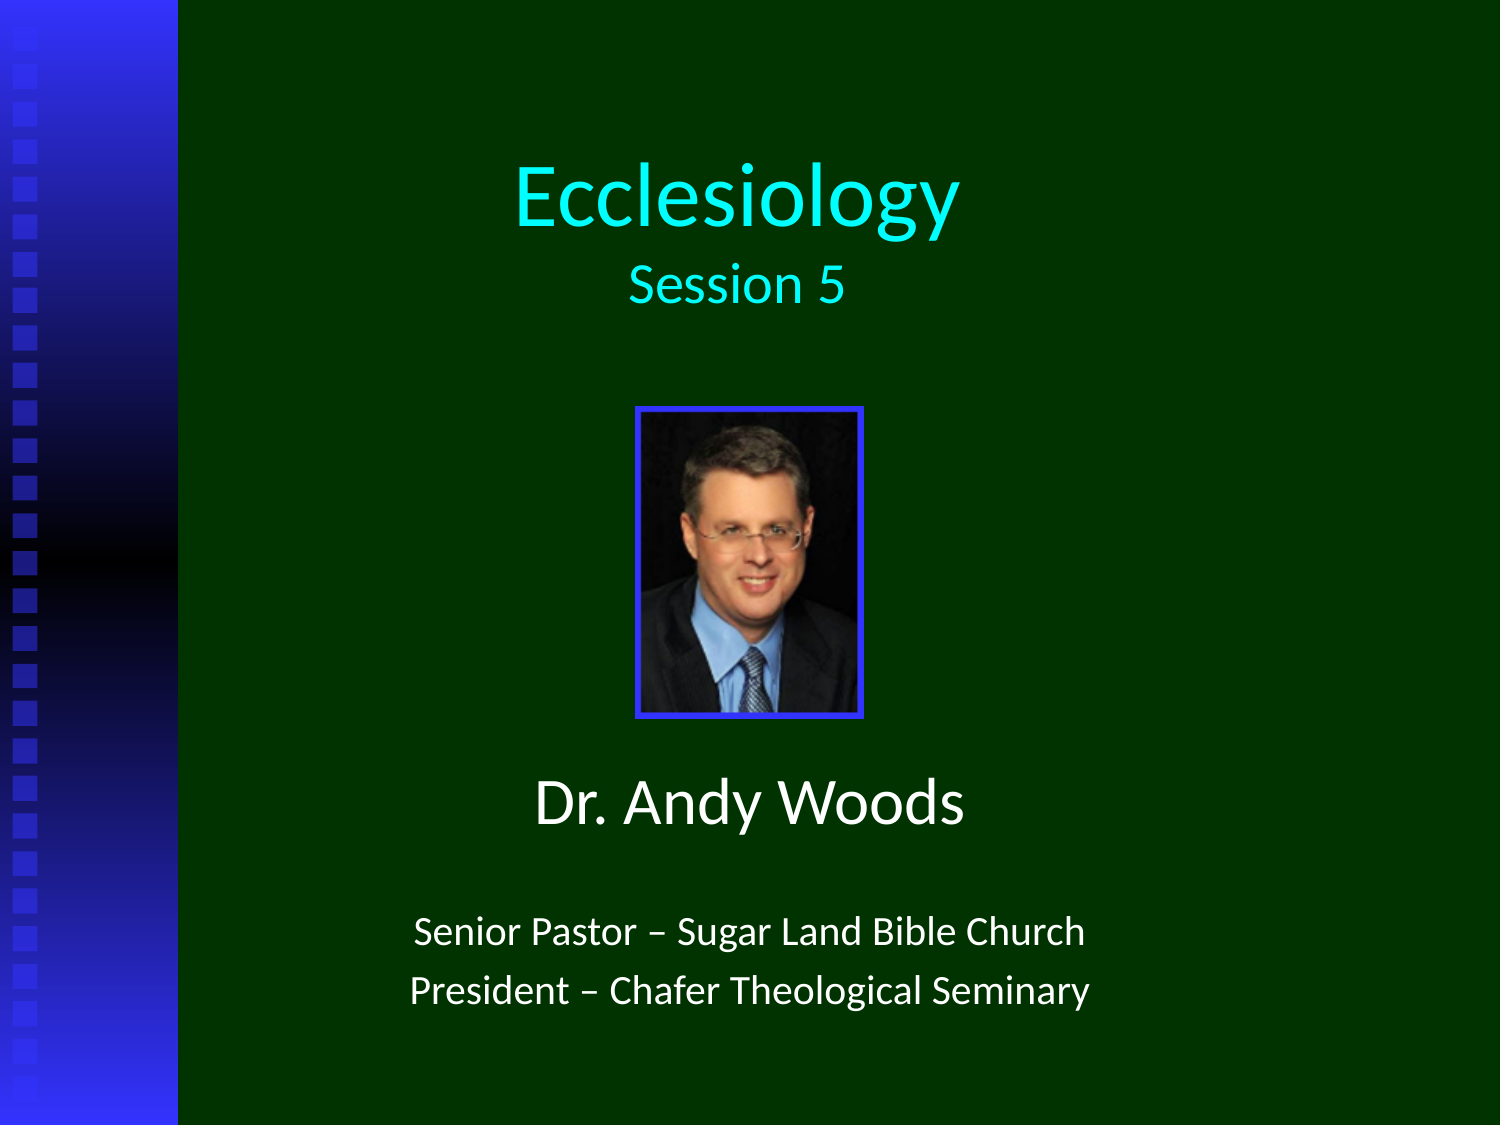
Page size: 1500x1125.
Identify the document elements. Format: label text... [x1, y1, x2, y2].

text_box Ecclesiology Session 5 [487, 112, 988, 338]
text_box Dr. Andy Woods Senior Pastor – Sugar Land Bible Church President – Chafer Theological Seminary [137, 749, 1363, 1038]
picture [635, 406, 865, 719]
